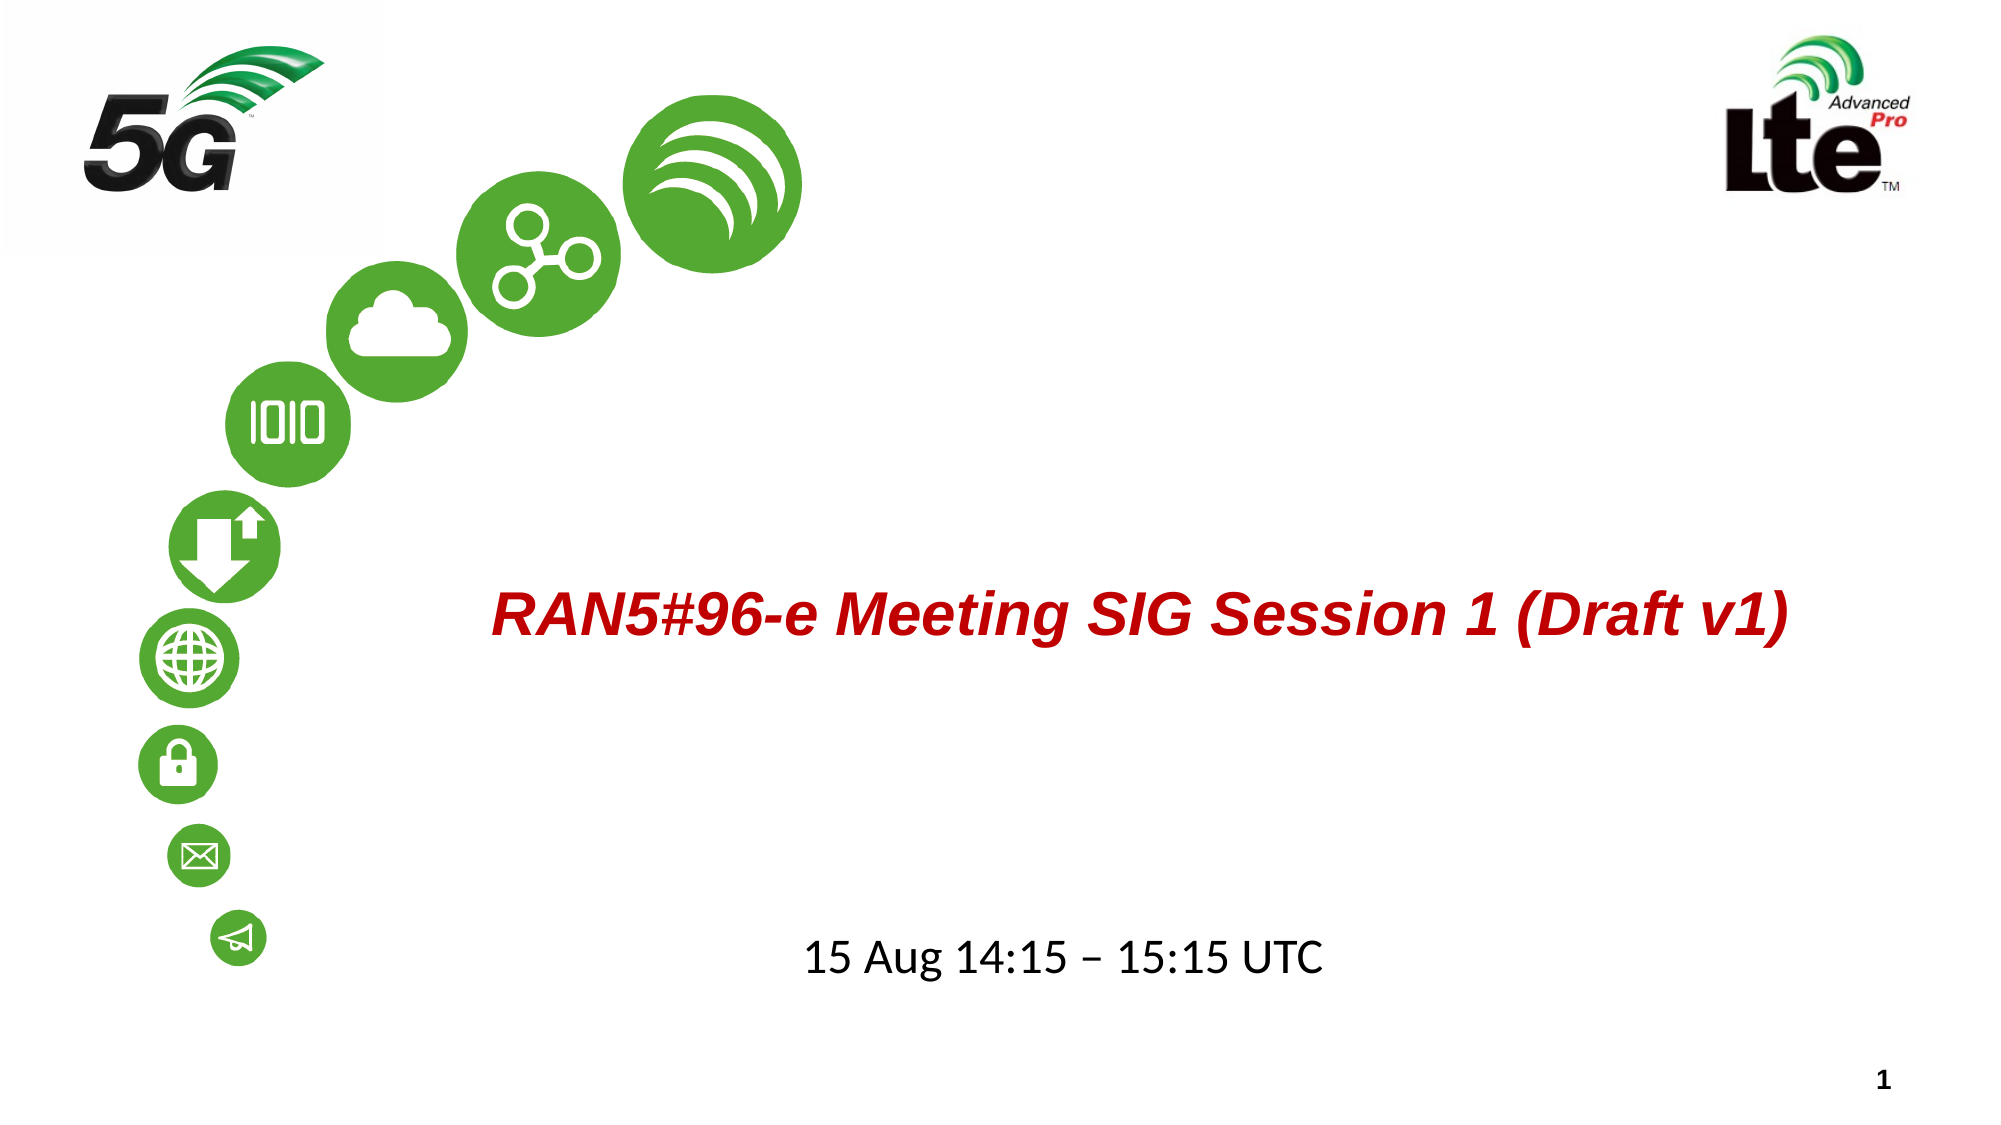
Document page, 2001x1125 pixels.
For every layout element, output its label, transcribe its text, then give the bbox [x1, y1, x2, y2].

picture [1679, 8, 1940, 216]
picture [3, 0, 882, 1039]
subtitle 15 Aug 14:15 – 15:15 UTC [537, 837, 1589, 1125]
title RAN5#96-e Meeting SIG Session 1 (Draft v1) [335, 432, 1948, 772]
